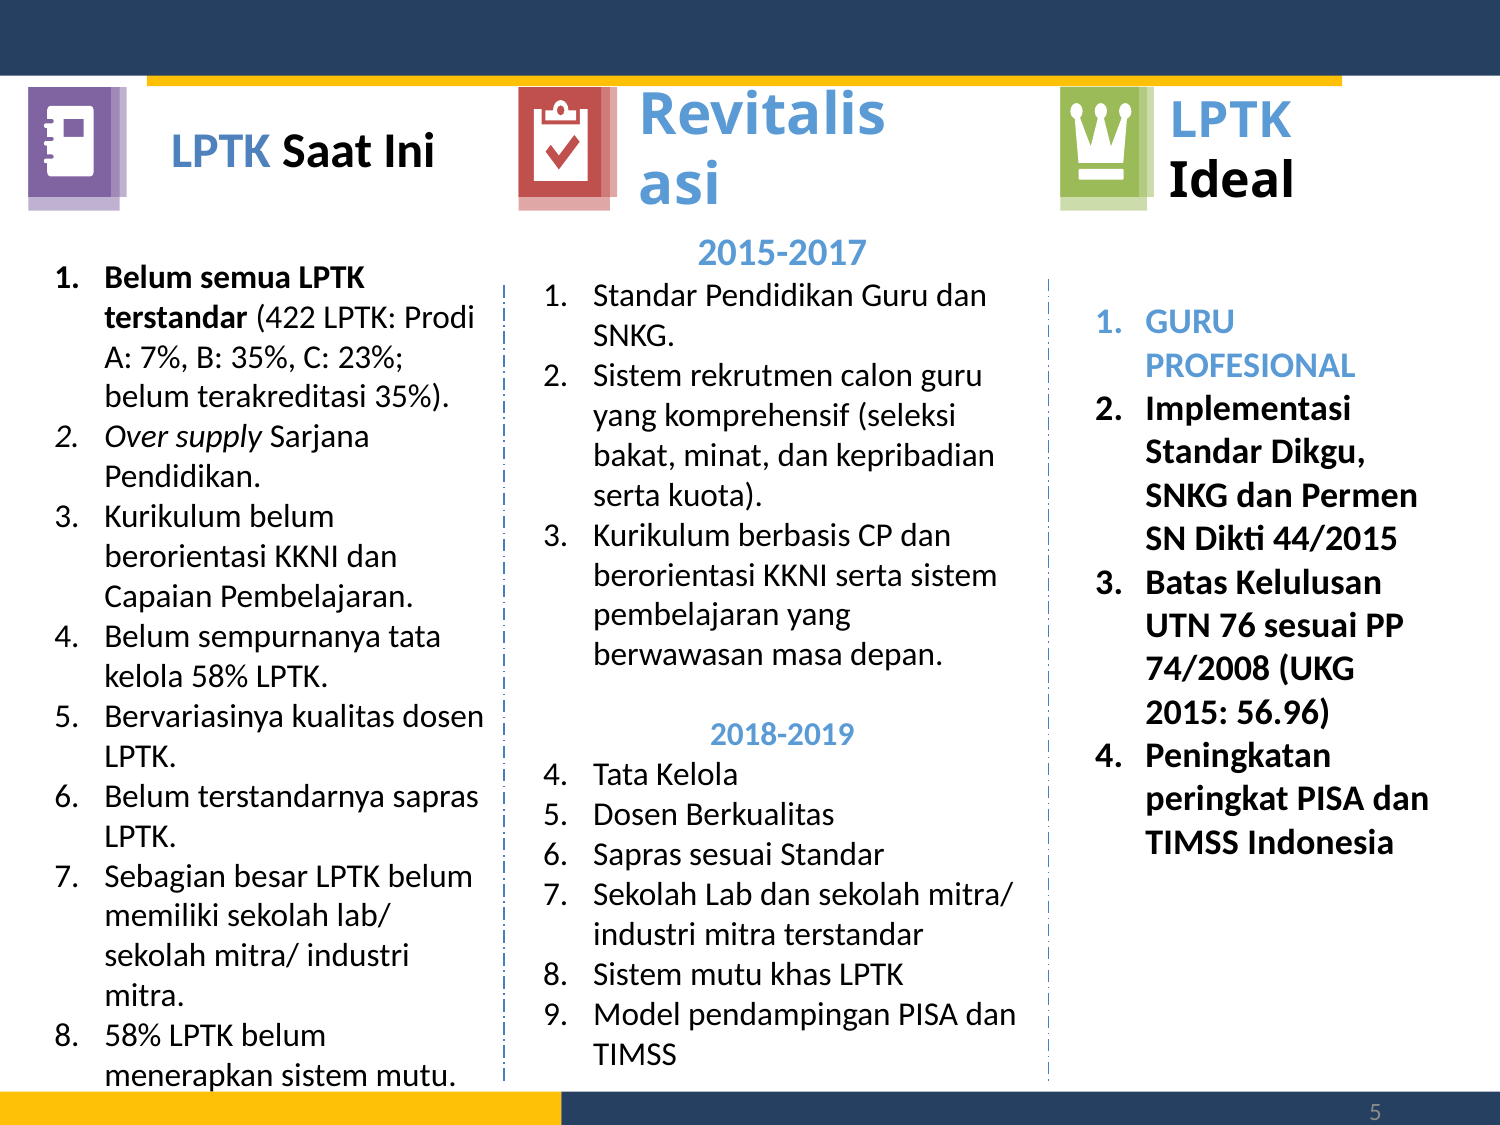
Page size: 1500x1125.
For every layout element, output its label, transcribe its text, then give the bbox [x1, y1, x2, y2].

text_box [0, 0, 1500, 78]
text_box [145, 78, 1344, 88]
text_box [559, 1090, 1059, 1125]
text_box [1060, 86, 1155, 211]
title LPTK Saat Ini [144, 112, 463, 182]
text_box LPTK Ideal [1160, 98, 1441, 198]
text_box Belum semua LPTK terstandar (422 LPTK: Prodi A: 7%, B: 35%, C: 23%; belum terakreditasi 35%). Over supply Sarjana Pendidikan. Kurikulum belum berorientasi KKNI dan Capaian Pembelajaran. Belum sempurnanya tata kelola 58% LPTK. Bervariasinya kualitas dosen LPTK. Belum terstandarnya sapras LPTK. Sebagian besar LPTK belum memiliki sekolah lab/ sekolah mitra/ industri mitra. 58% LPTK belum menerapkan sistem mutu. [39, 247, 505, 1101]
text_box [28, 86, 127, 211]
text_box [518, 86, 618, 211]
text_box Revitalisasi [621, 99, 940, 194]
text_box [0, 1090, 559, 1125]
text_box GURU PROFESIONAL Implementasi Standar Dikgu, SNKG dan Permen SN Dikti 44/2015 Batas Kelulusan UTN 76 sesuai PP 74/2008 (UKG 2015: 56.96) Peningkatan peringkat PISA dan TIMSS Indonesia [1058, 219, 1479, 940]
text_box [23, 222, 507, 1124]
text_box 2015-2017 Standar Pendidikan Guru dan SNKG. Sistem rekrutmen calon guru yang komprehensif (seleksi bakat, minat, dan kepribadian serta kuota). Kurikulum berbasis CP dan berorientasi KKNI serta sistem pembelajaran yang berwawasan masa depan. 2018-2019 Tata Kelola Dosen Berkualitas Sapras sesuai Standar Sekolah Lab dan sekolah mitra/ industri mitra terstandar Sistem mutu khas LPTK Model pendampingan PISA dan TIMSS [528, 219, 1037, 1079]
slide_number 5 [1059, 1080, 1397, 1125]
text_box [516, 221, 1051, 1124]
text_box [1397, 1090, 1500, 1125]
